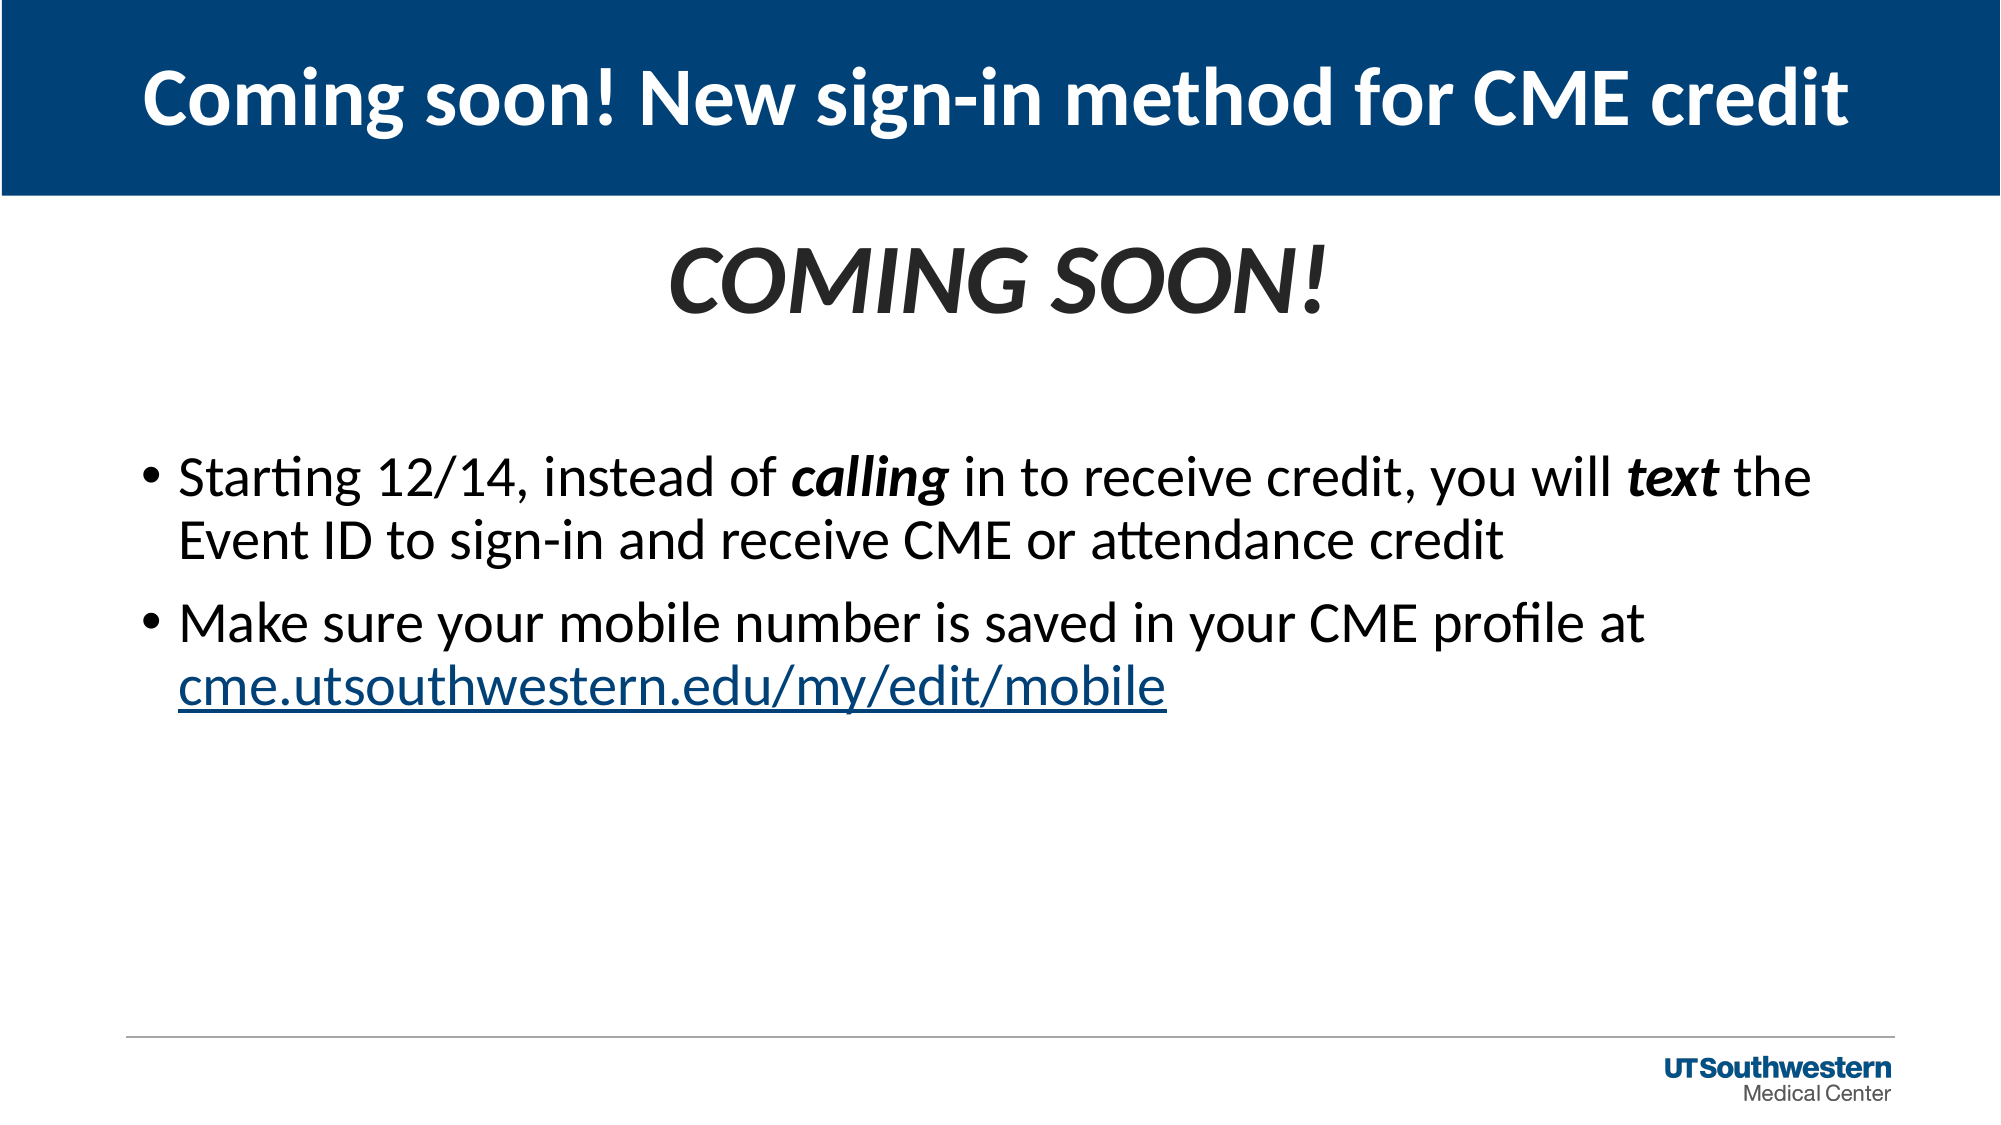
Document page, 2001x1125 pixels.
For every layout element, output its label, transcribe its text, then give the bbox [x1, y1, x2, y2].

list COMING SOON! Starting 12/14, instead of calling in to receive credit, you will text the Event ID to sign-in and receive CME or attendance credit Make sure your mobile number is saved in your CME profile at cme.utsouthwestern.edu/my/edit/mobile [126, 219, 1896, 1014]
picture [1651, 1044, 1905, 1117]
title Coming soon! New sign-in method for CME credit [128, 8, 1899, 189]
